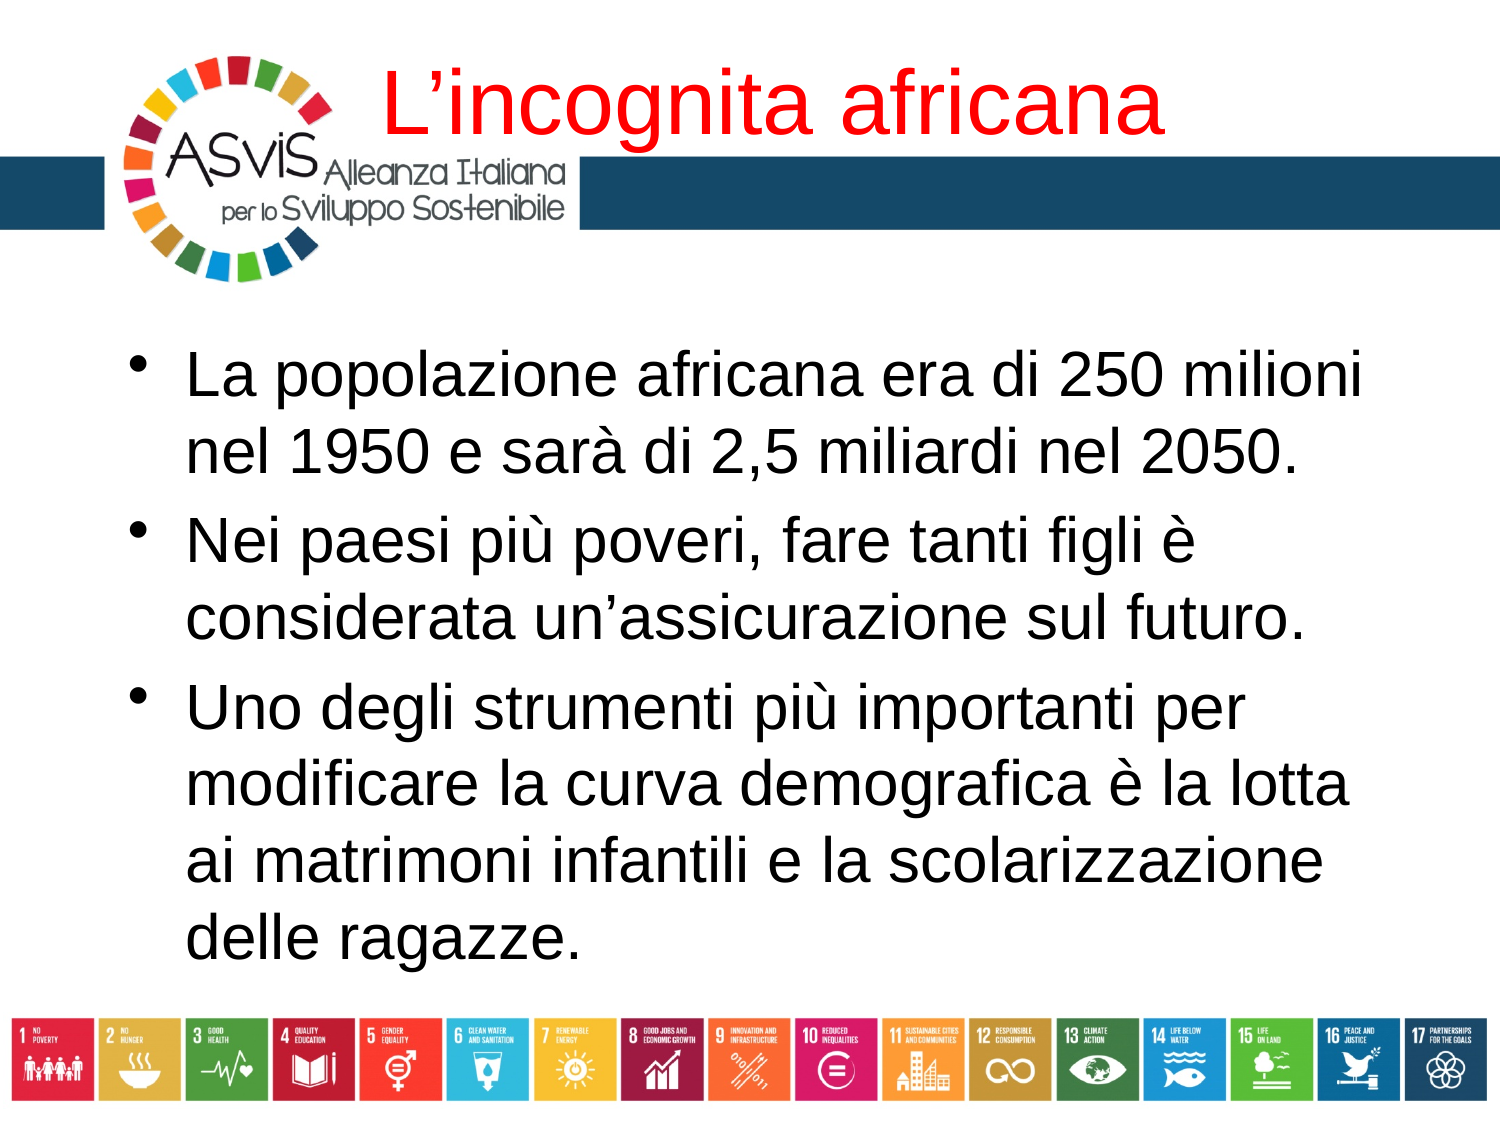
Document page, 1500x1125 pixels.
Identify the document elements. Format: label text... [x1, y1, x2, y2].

footer [512, 1024, 988, 1101]
list La popolazione africana era di 250 milioni nel 1950 e sarà di 2,5 miliardi nel 2050. Nei paesi più poveri, fare tanti figli è considerata un’assicurazione sul futuro. Uno degli strumenti più importanti per modificare la curva demografica è la lotta ai matrimoni infantili e la scolarizzazione delle ragazze. [112, 324, 1388, 1000]
picture [0, 49, 1500, 292]
picture [3, 1012, 1491, 1109]
title L’incognita africana [135, 4, 1411, 192]
